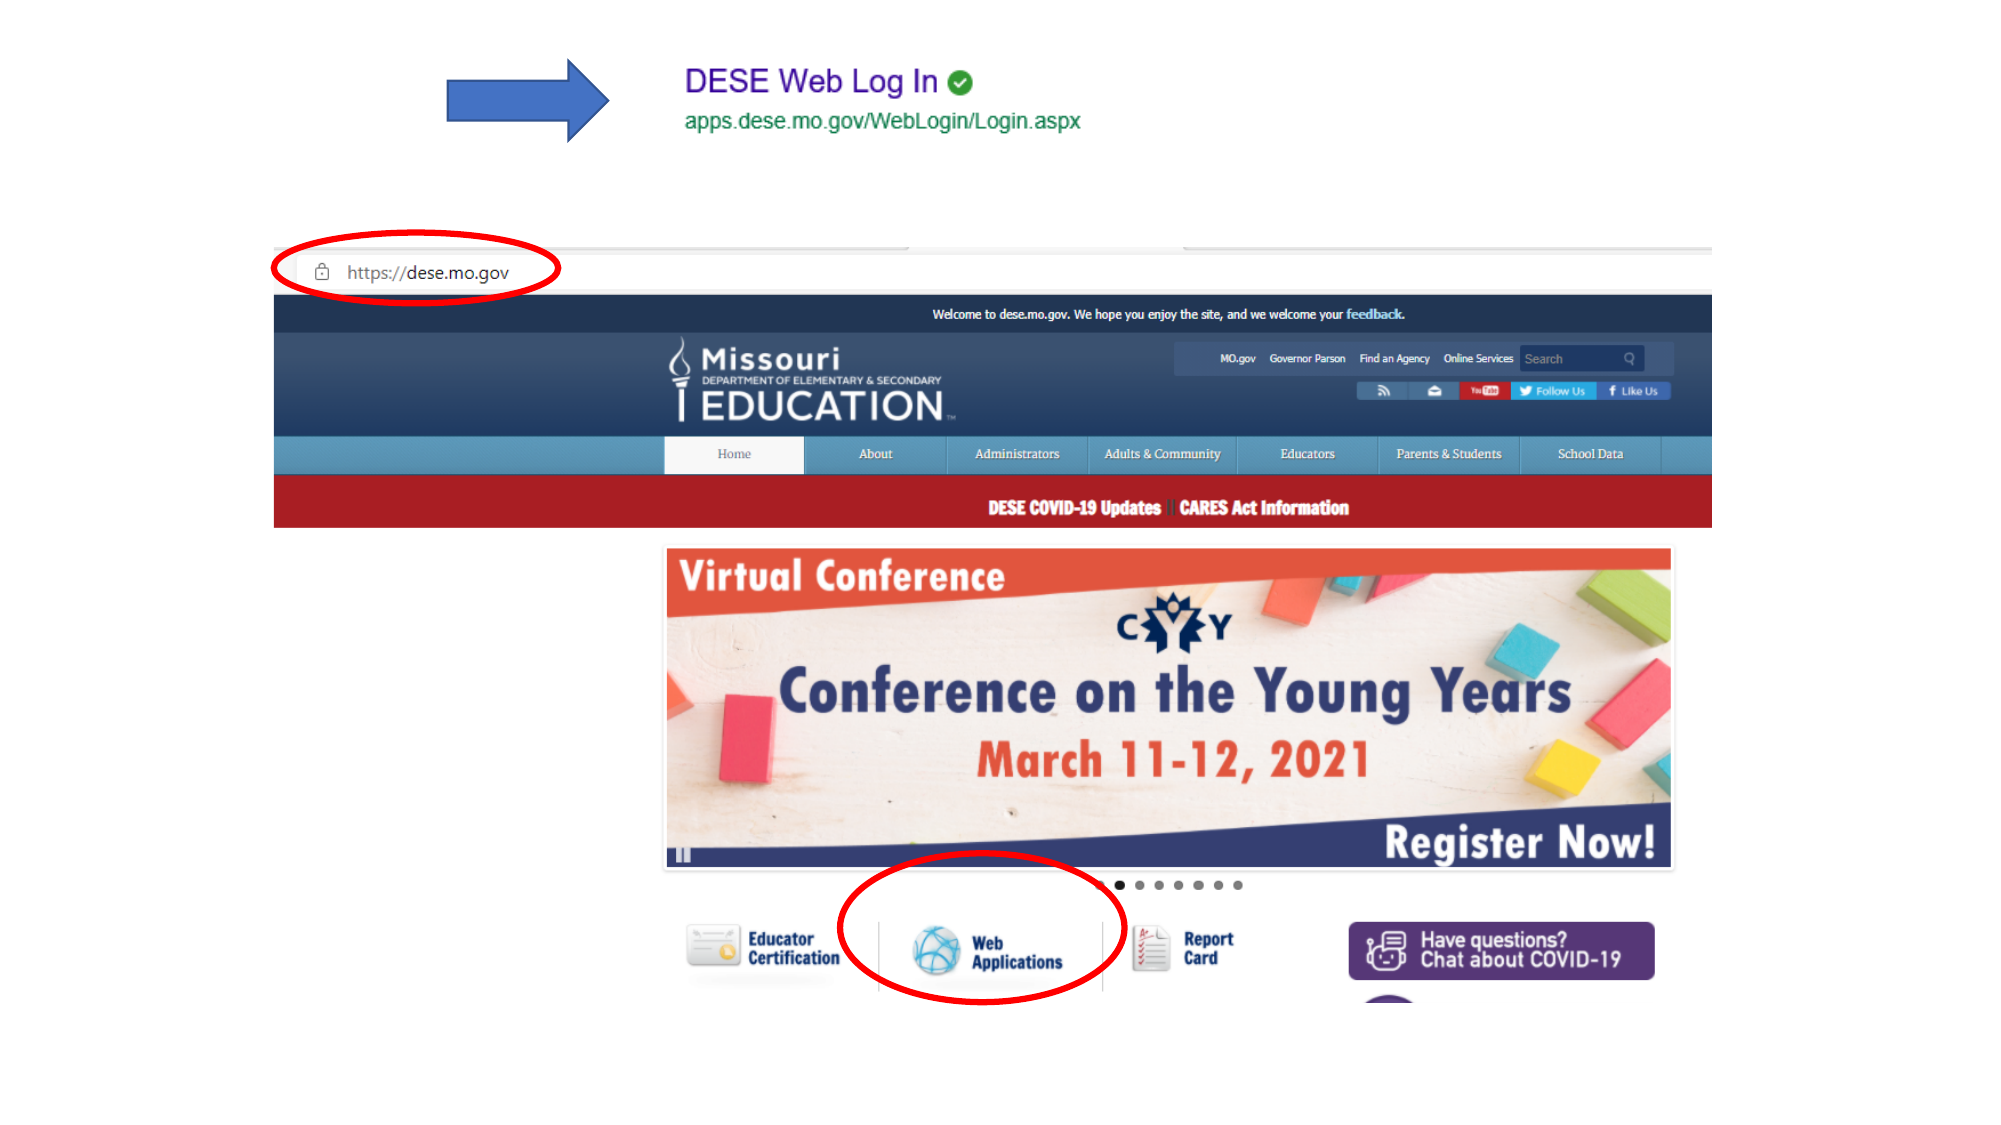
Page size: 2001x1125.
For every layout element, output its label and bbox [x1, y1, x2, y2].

picture [582, 39, 1614, 143]
text_box [298, 231, 534, 247]
picture [273, 247, 1726, 1003]
text_box [446, 58, 582, 143]
